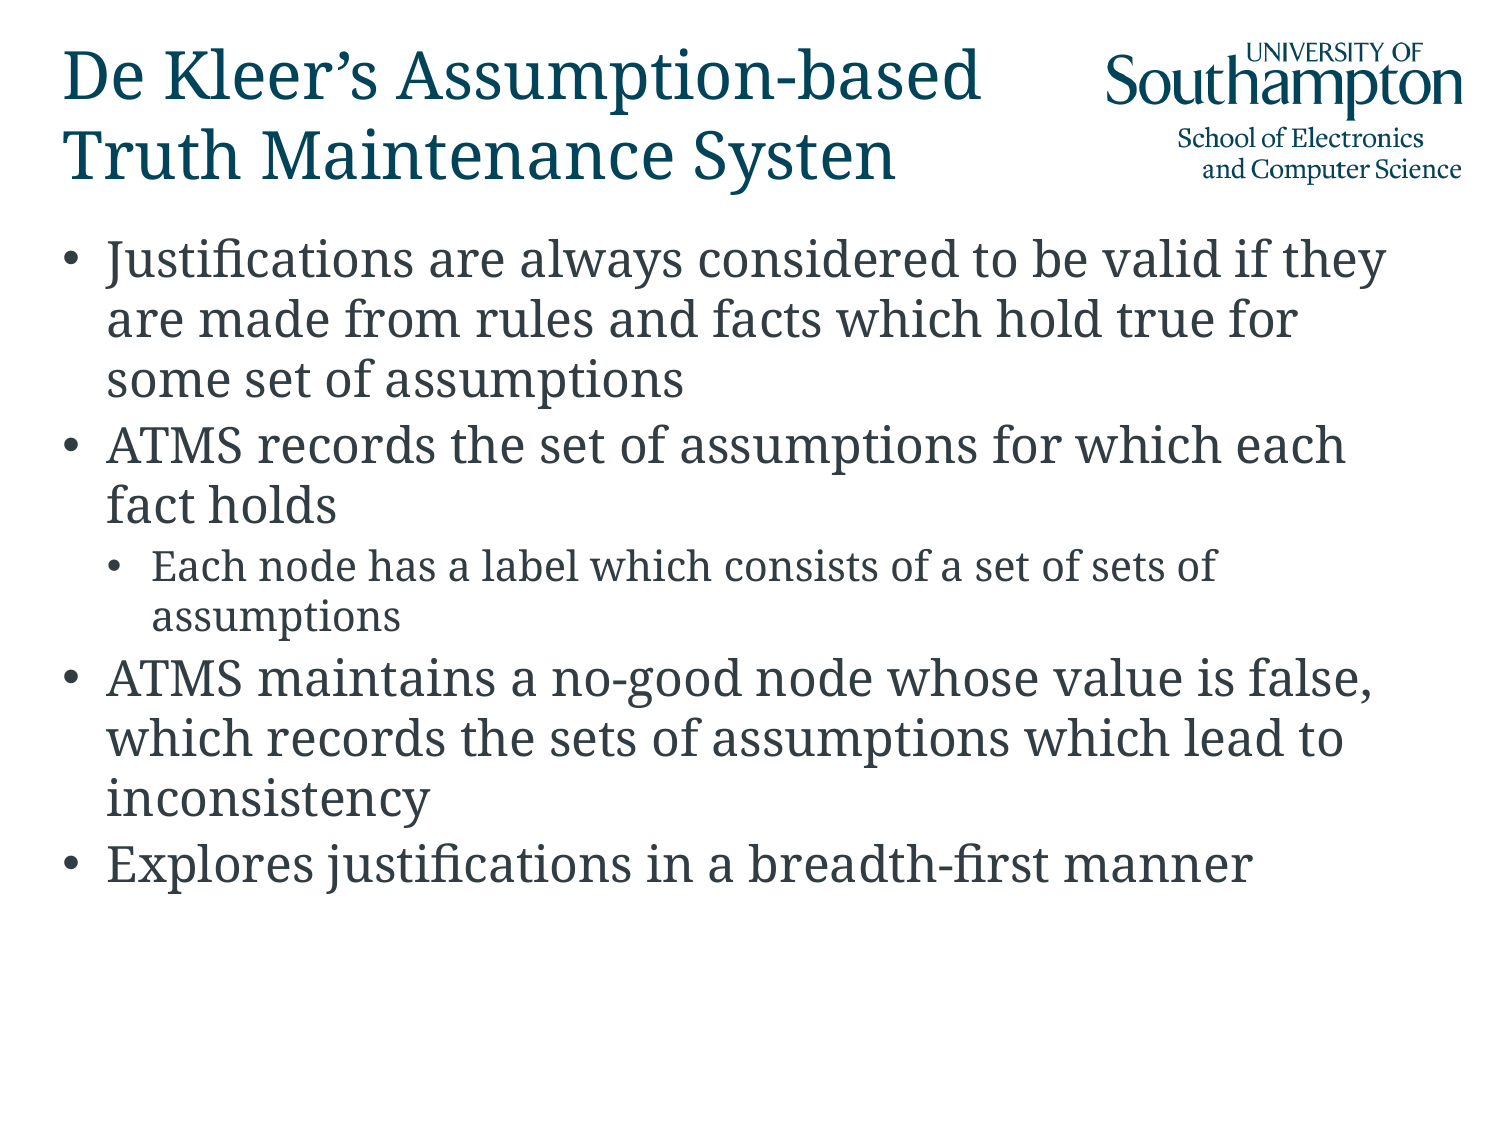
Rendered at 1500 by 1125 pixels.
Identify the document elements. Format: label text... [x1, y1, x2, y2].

picture [1374, 42, 1381, 50]
picture [1107, 42, 1463, 185]
picture [1293, 42, 1302, 55]
picture [1107, 71, 1129, 101]
title De Kleer’s Assumption-based Truth Maintenance Systen [62, 24, 1076, 132]
list Justifications are always considered to be valid if they are made from rules and facts which hold true for some set of assumptions ATMS records the set of assumptions for which each fact holds Each node has a label which consists of a set of sets of assumptions ATMS maintains a no-good node whose value is false, which records the sets of assumptions which lead to inconsistency Explores justifications in a breadth-first manner [62, 219, 1438, 1013]
